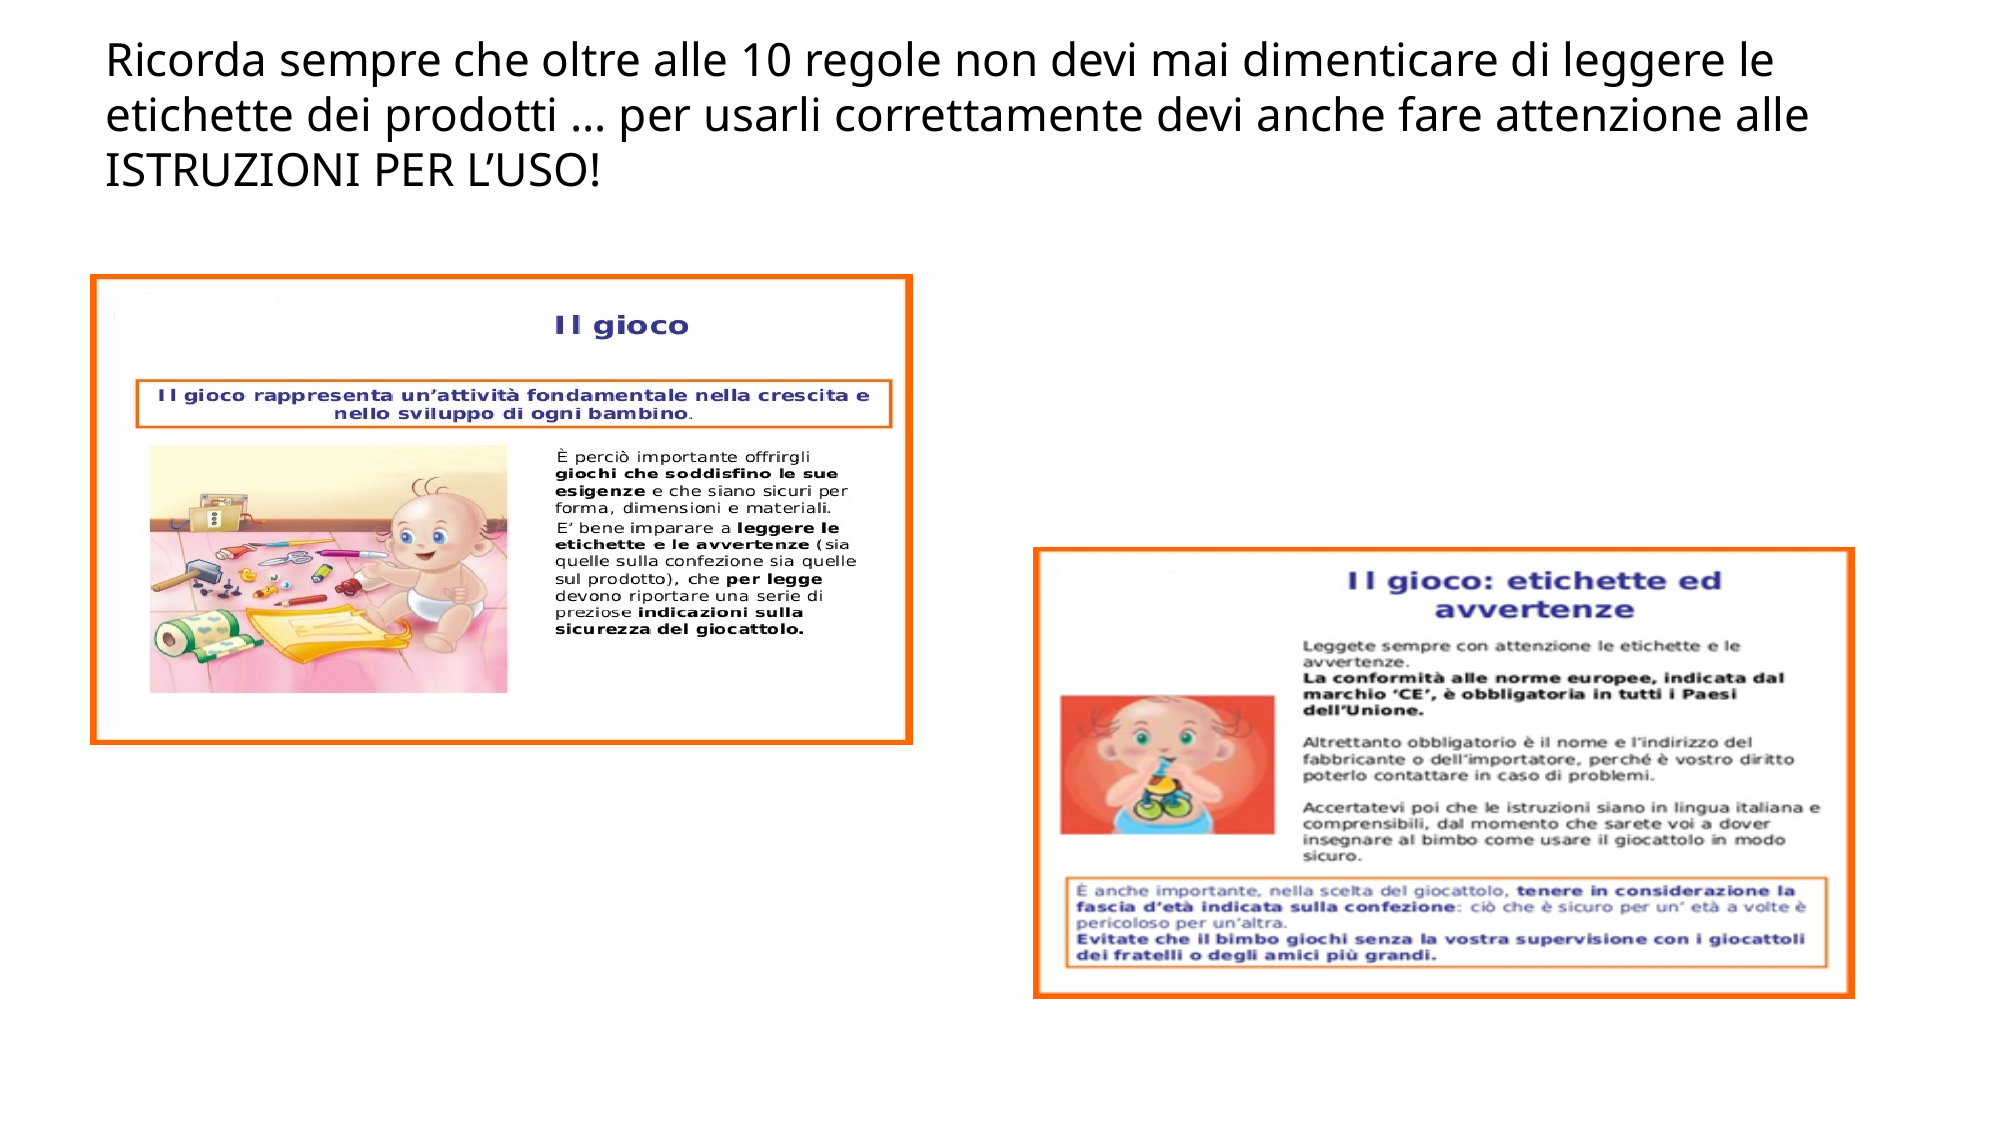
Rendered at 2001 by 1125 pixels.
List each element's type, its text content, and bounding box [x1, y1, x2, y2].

picture [90, 274, 913, 745]
picture [1033, 547, 1855, 999]
text_box Ricorda sempre che oltre alle 10 regole non devi mai dimenticare di leggere le etichette dei prodotti … per usarli correttamente devi anche fare attenzione alle ISTRUZIONI PER L’USO! [90, 23, 1944, 203]
